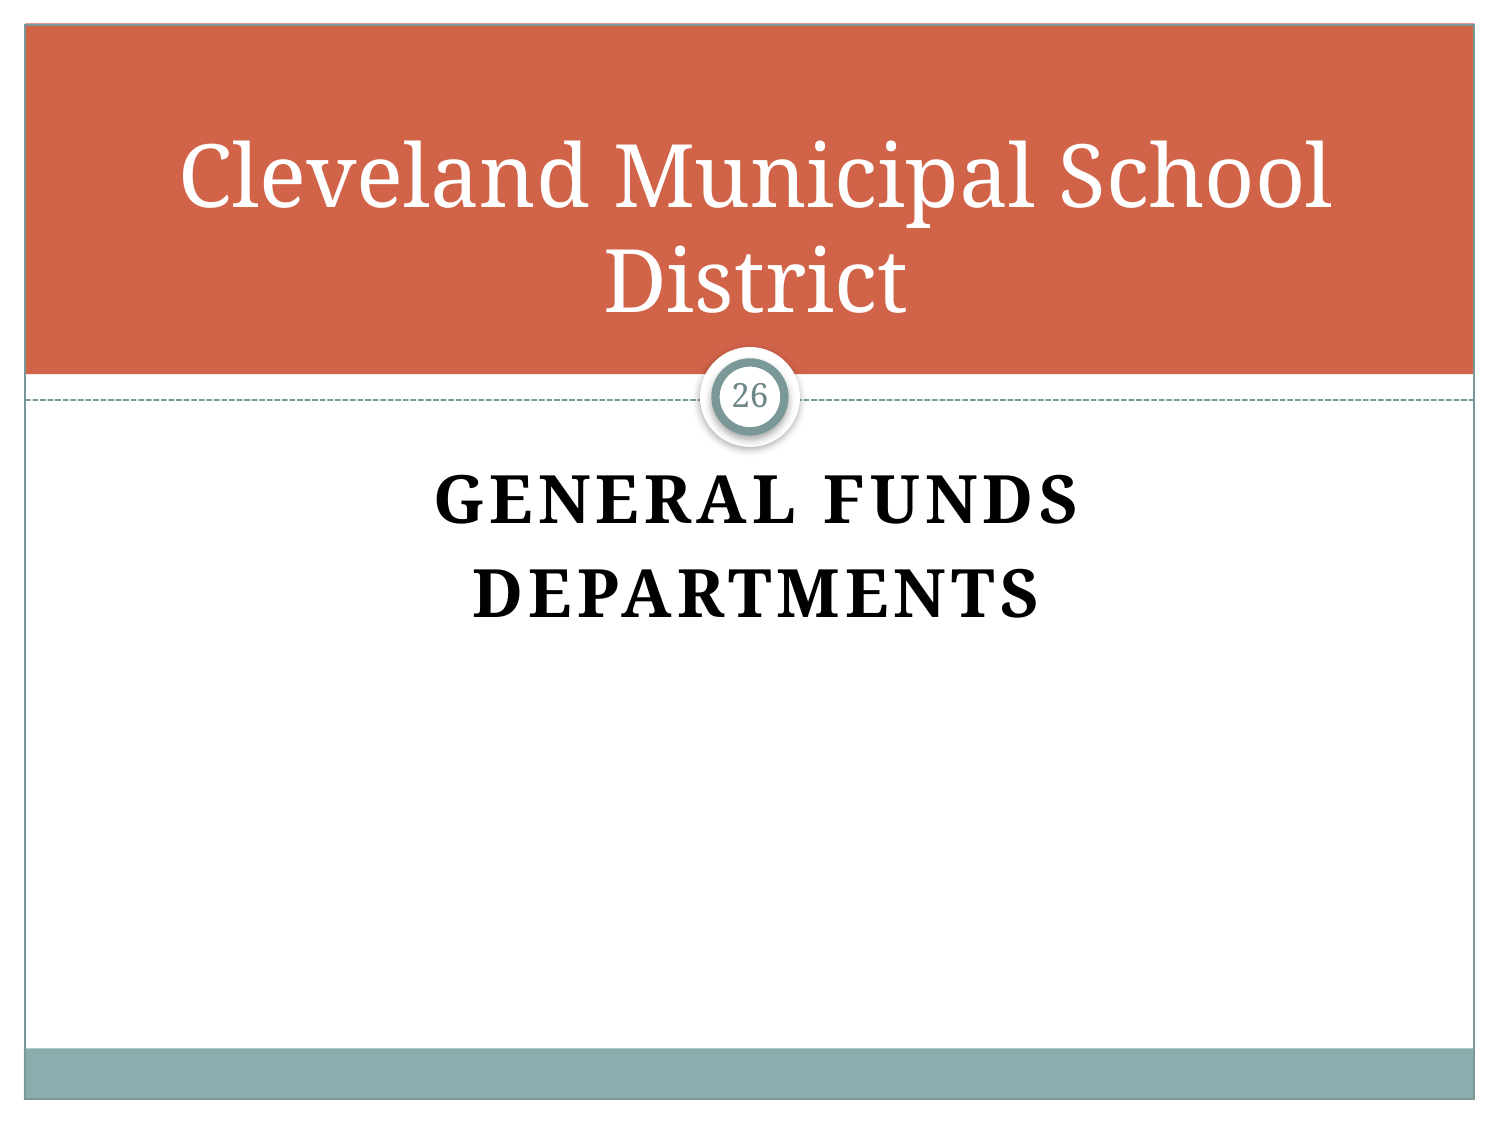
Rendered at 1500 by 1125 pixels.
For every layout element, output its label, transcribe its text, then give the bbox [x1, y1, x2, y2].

list General Funds Departments [224, 450, 1288, 725]
title Cleveland Municipal School District [118, 87, 1394, 338]
slide_number 26 [712, 360, 788, 434]
